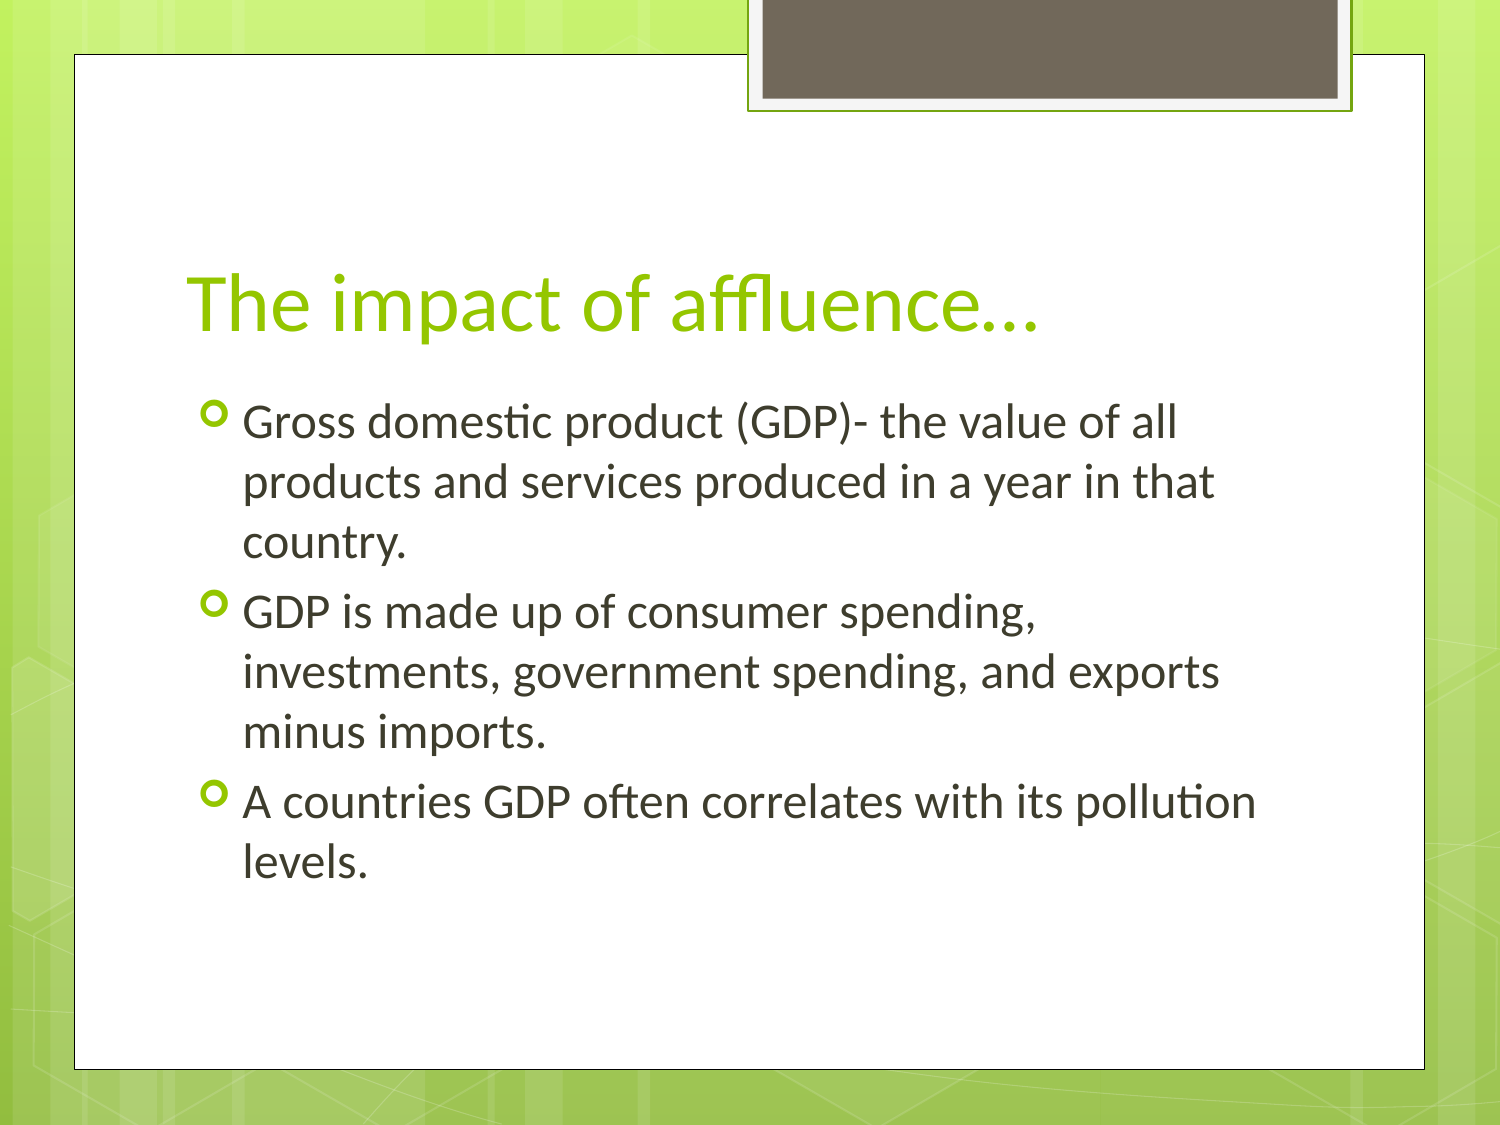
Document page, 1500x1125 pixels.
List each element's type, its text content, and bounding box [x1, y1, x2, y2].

list Gross domestic product (GDP)- the value of all products and services produced in a year in that country. GDP is made up of consumer spending, investments, government spending, and exports minus imports. A countries GDP often correlates with its pollution levels. [171, 381, 1283, 957]
title The impact of affluence… [171, 168, 1324, 357]
